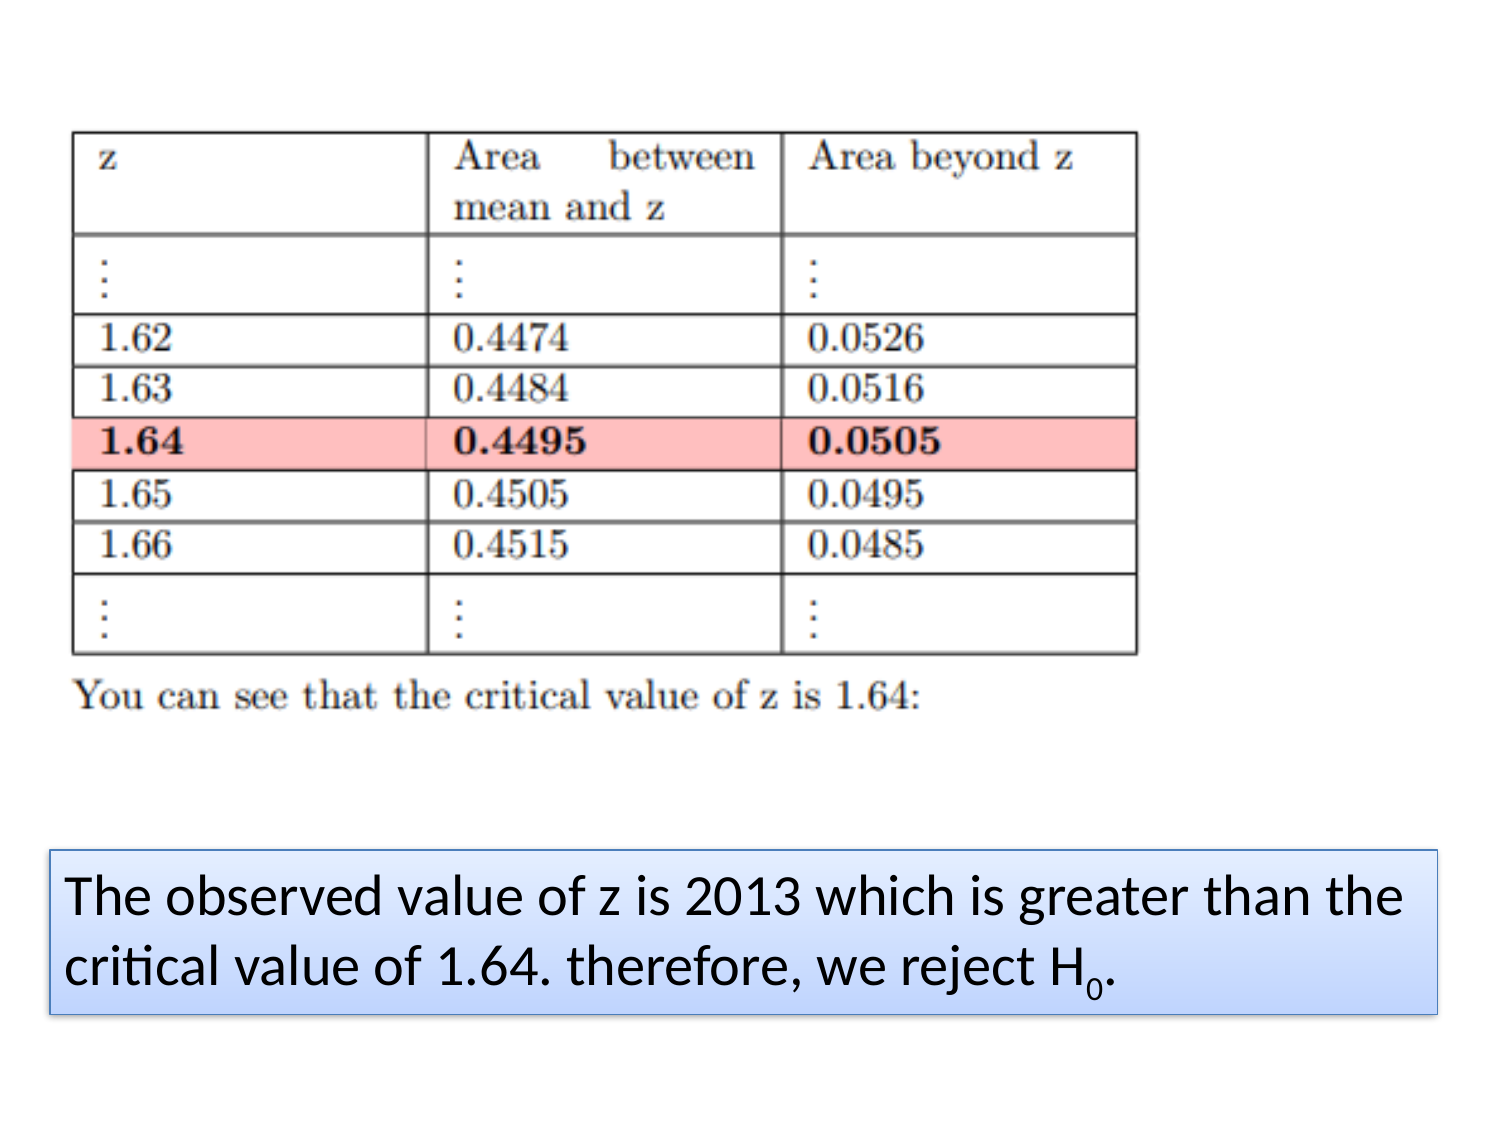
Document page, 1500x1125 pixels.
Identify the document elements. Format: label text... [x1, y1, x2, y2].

text_box The observed value of z is 2013 which is greater than the critical value of 1.64. therefore, we reject H0. [49, 849, 1438, 1015]
picture [11, 107, 1318, 801]
